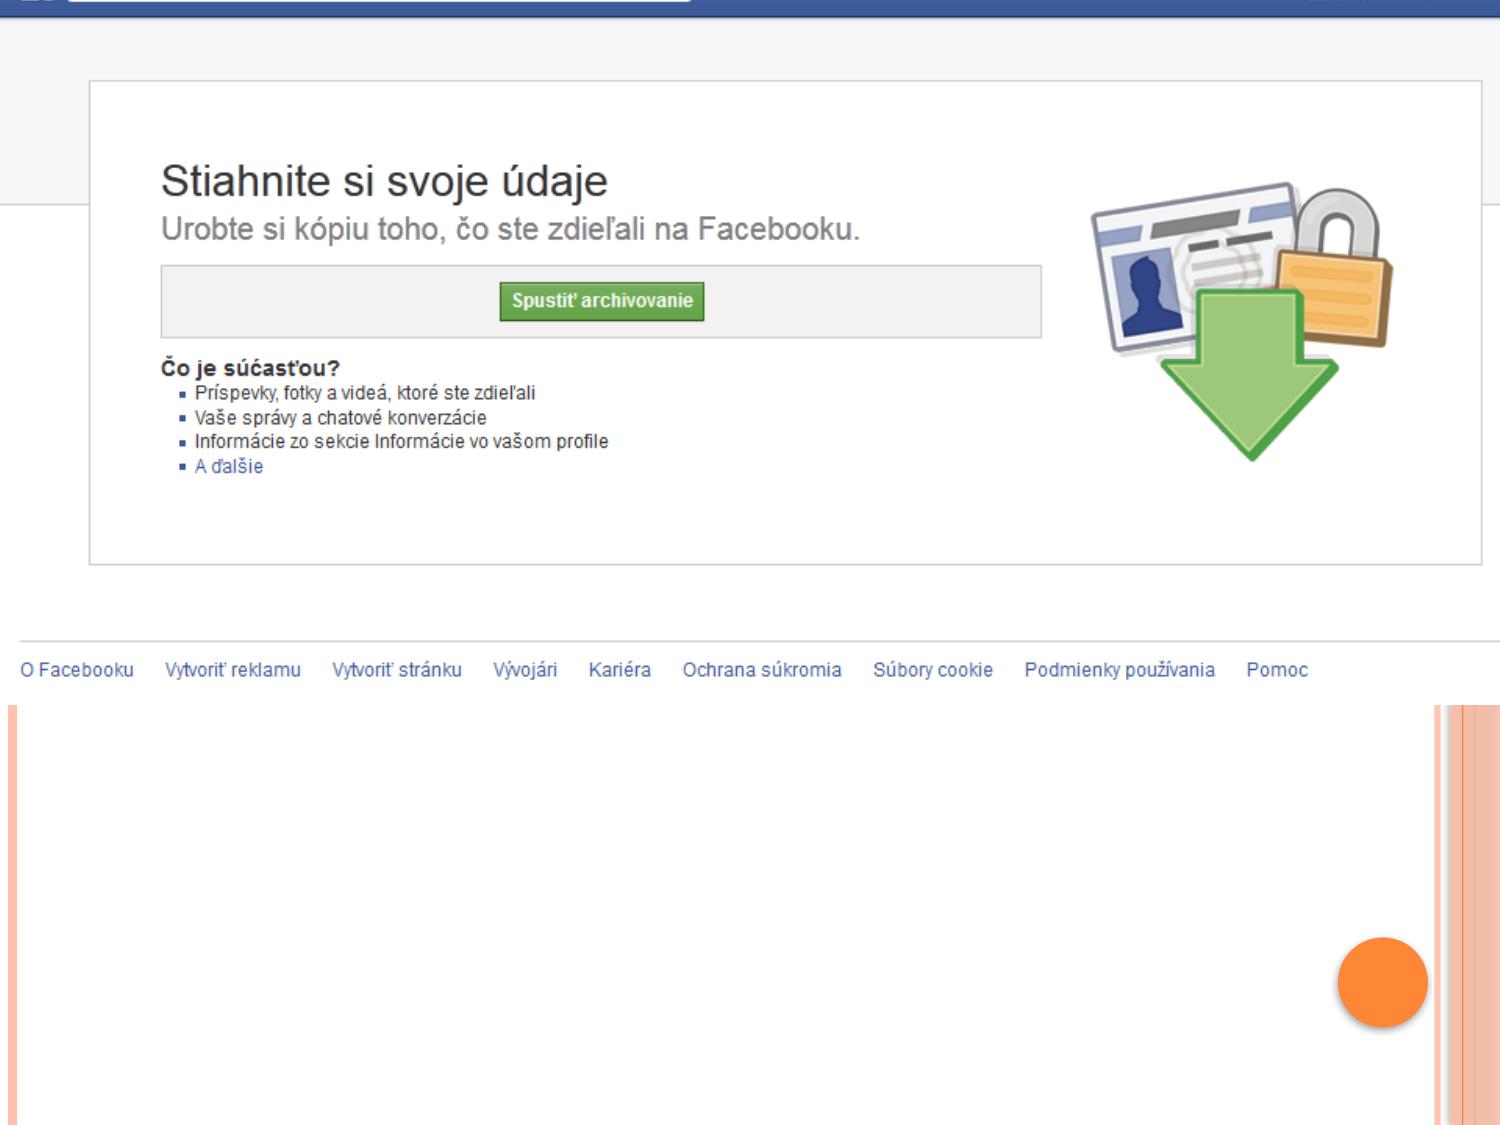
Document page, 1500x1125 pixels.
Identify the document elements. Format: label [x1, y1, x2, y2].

picture [0, 0, 1500, 706]
